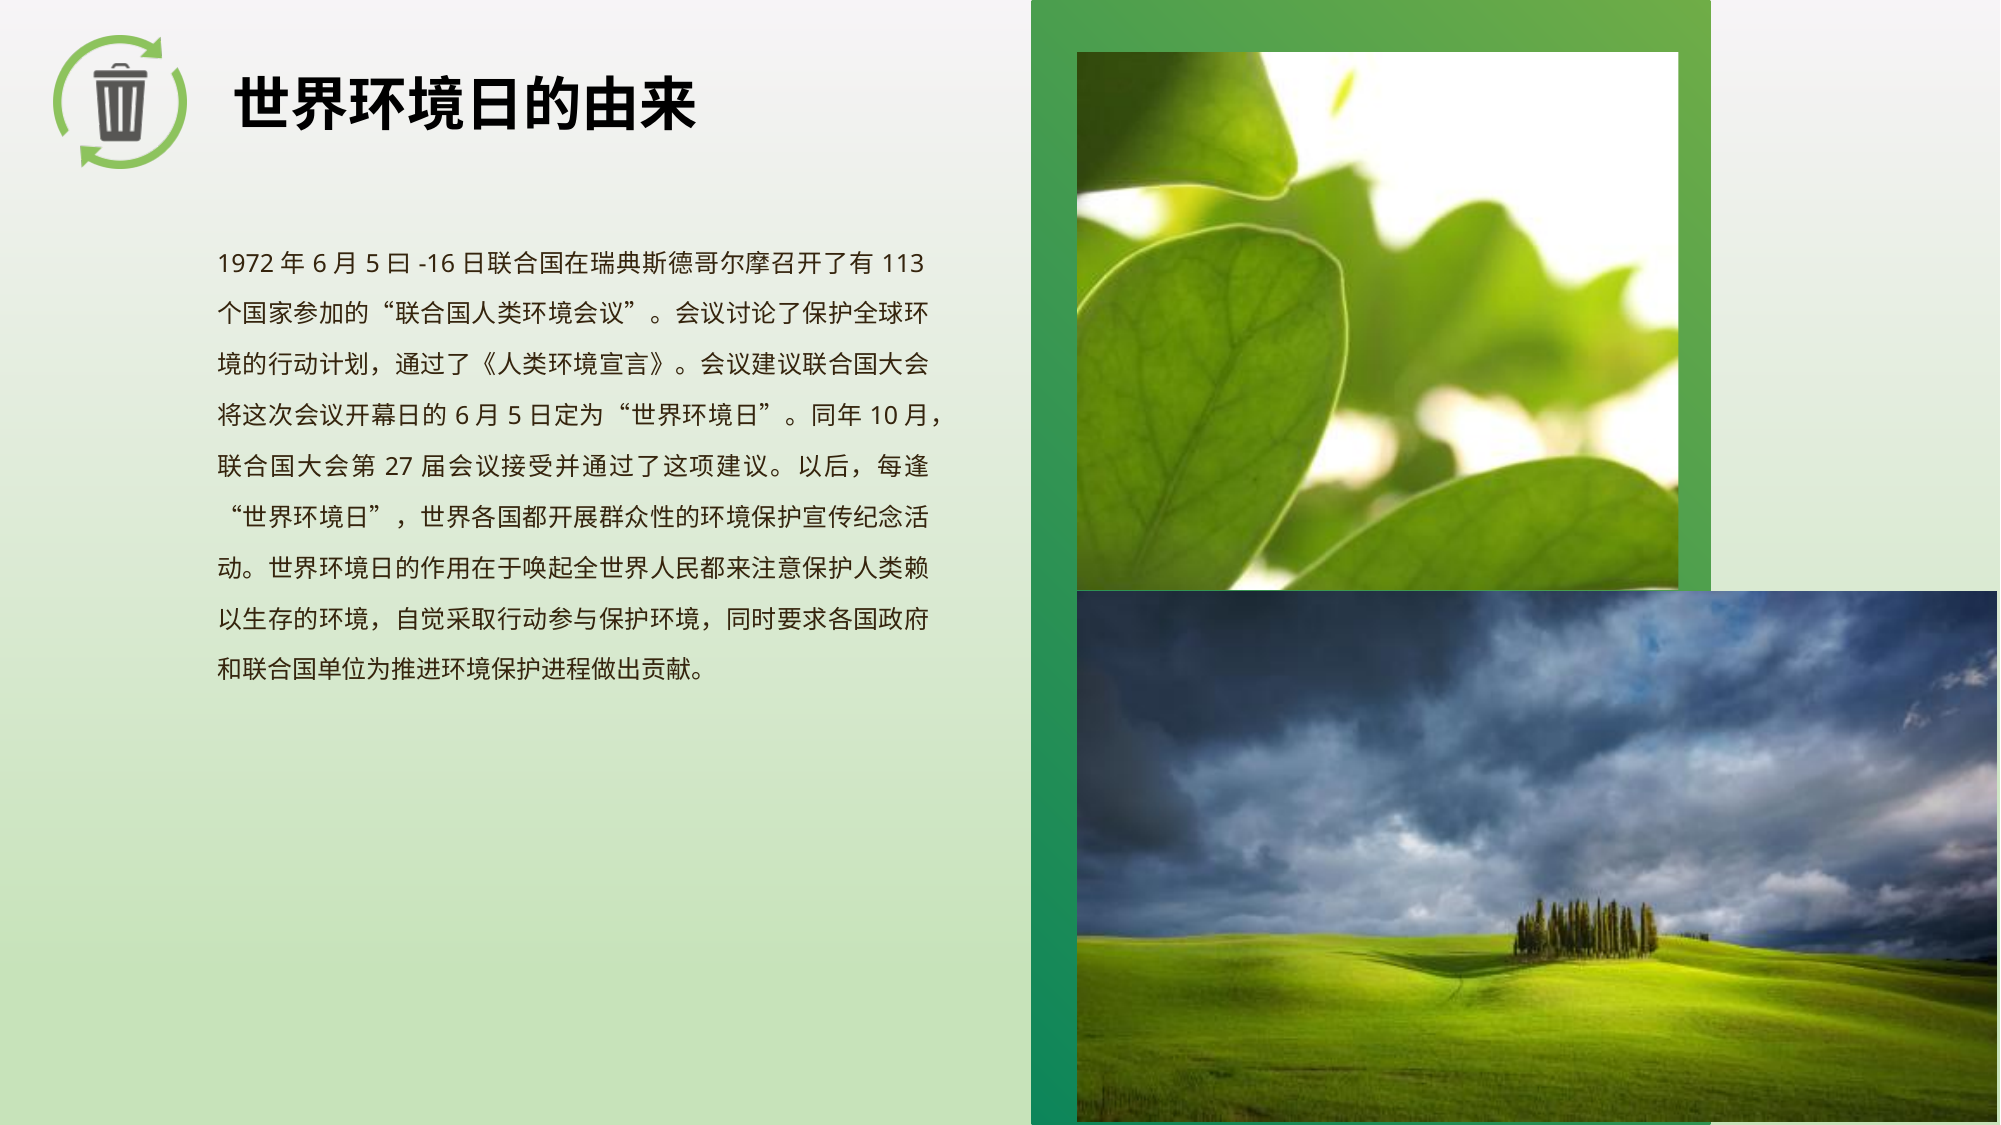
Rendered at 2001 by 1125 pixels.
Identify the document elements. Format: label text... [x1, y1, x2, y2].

text_box 世界环境日的由来 [217, 59, 714, 145]
list 1972年6月5曰-16日联合国在瑞典斯德哥尔摩召开了有113个国家参加的“联合国人类环境会议”。会议讨论了保护全球环境的行动计划，通过了《人类环境宣言》。会议建议联合国大会将这次会议开幕日的6月5日定为“世界环境日”。同年10月，联合国大会第27届会议接受并通过了这项建议。以后，每逢“世界环境日”，世界各国都开展群众性的环境保护宣传纪念活动。世界环境日的作用在于唤起全世界人民都来注意保护人类赖以生存的环境，自觉采取行动参与保护环境，同时要求各国政府和联合国单位为推进环境保护进程做出贡献。 [186, 226, 944, 1058]
picture [53, 35, 187, 169]
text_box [1031, 0, 1997, 1125]
